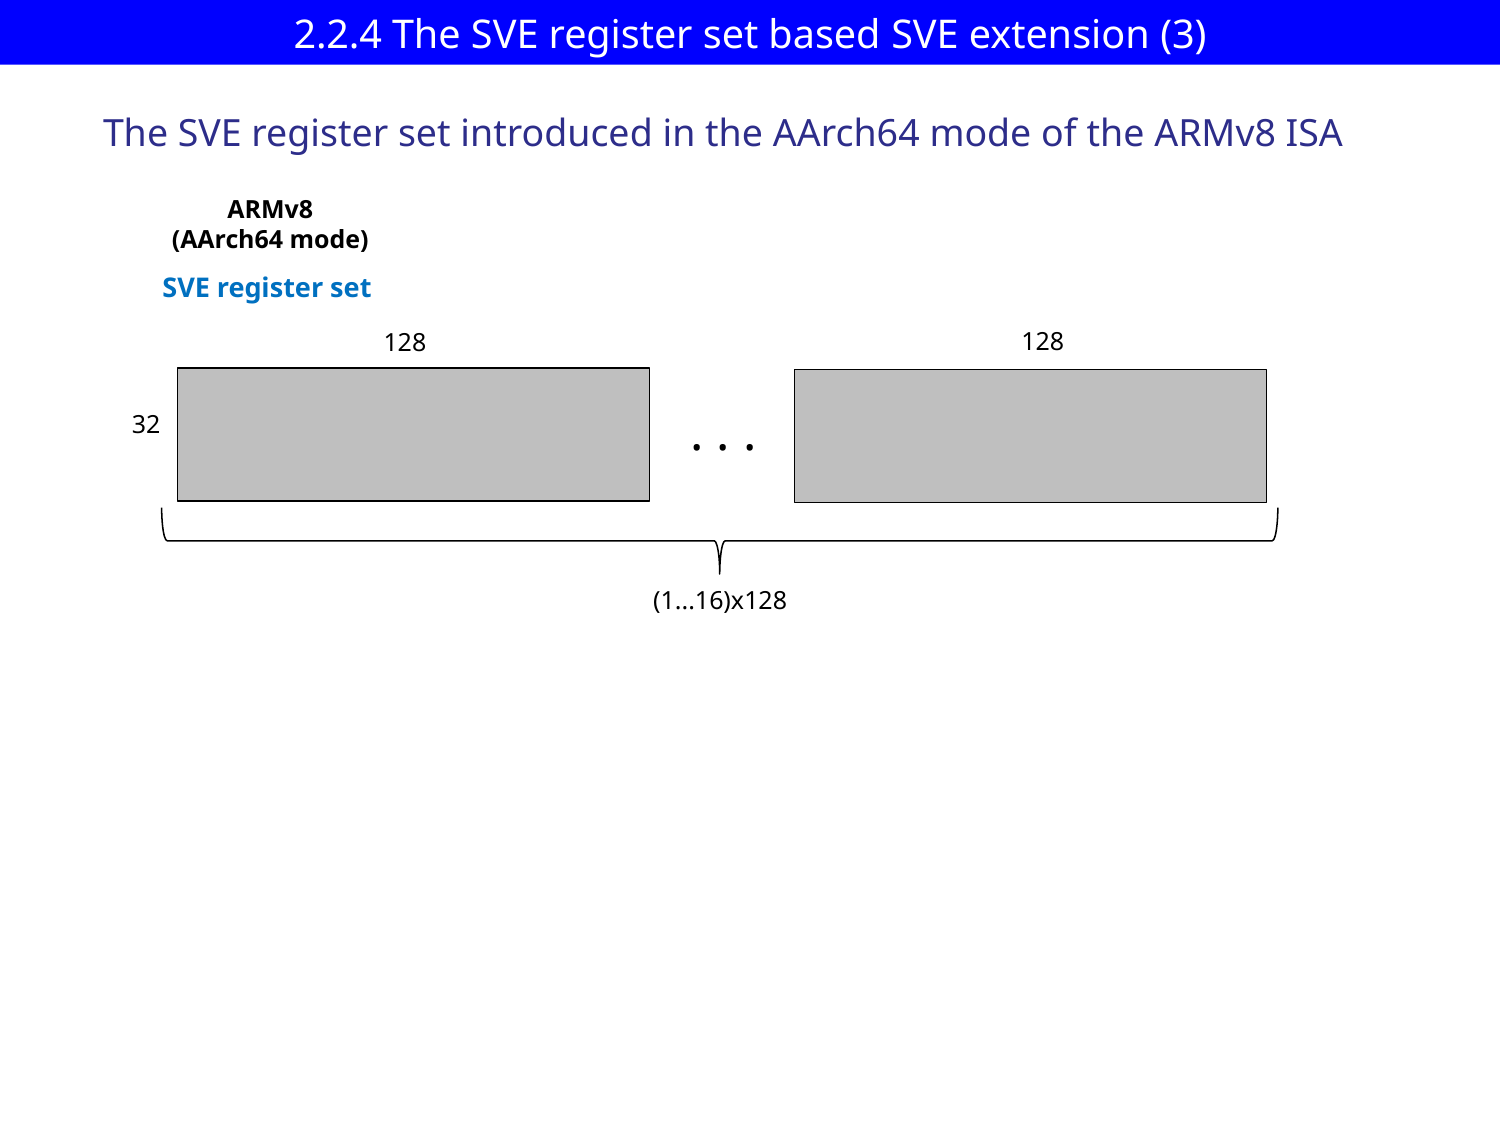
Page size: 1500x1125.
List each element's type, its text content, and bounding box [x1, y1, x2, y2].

text_box 32 [117, 401, 176, 447]
title 2.2.4 The SVE register set based SVE extension (3) [0, 0, 1500, 65]
text_box [161, 507, 1278, 575]
text_box [177, 368, 650, 502]
text_box The SVE register set introduced in the AArch64 mode of the ARMv8 ISA [88, 102, 1369, 162]
text_box 128 [1006, 317, 1080, 363]
text_box 128 [368, 319, 442, 365]
text_box SVE register set [147, 263, 898, 311]
text_box . . . [675, 392, 785, 468]
text_box [794, 369, 1267, 503]
text_box (1...16)x128 [638, 577, 803, 622]
text_box ARMv8 (AArch64 mode) [156, 185, 384, 261]
